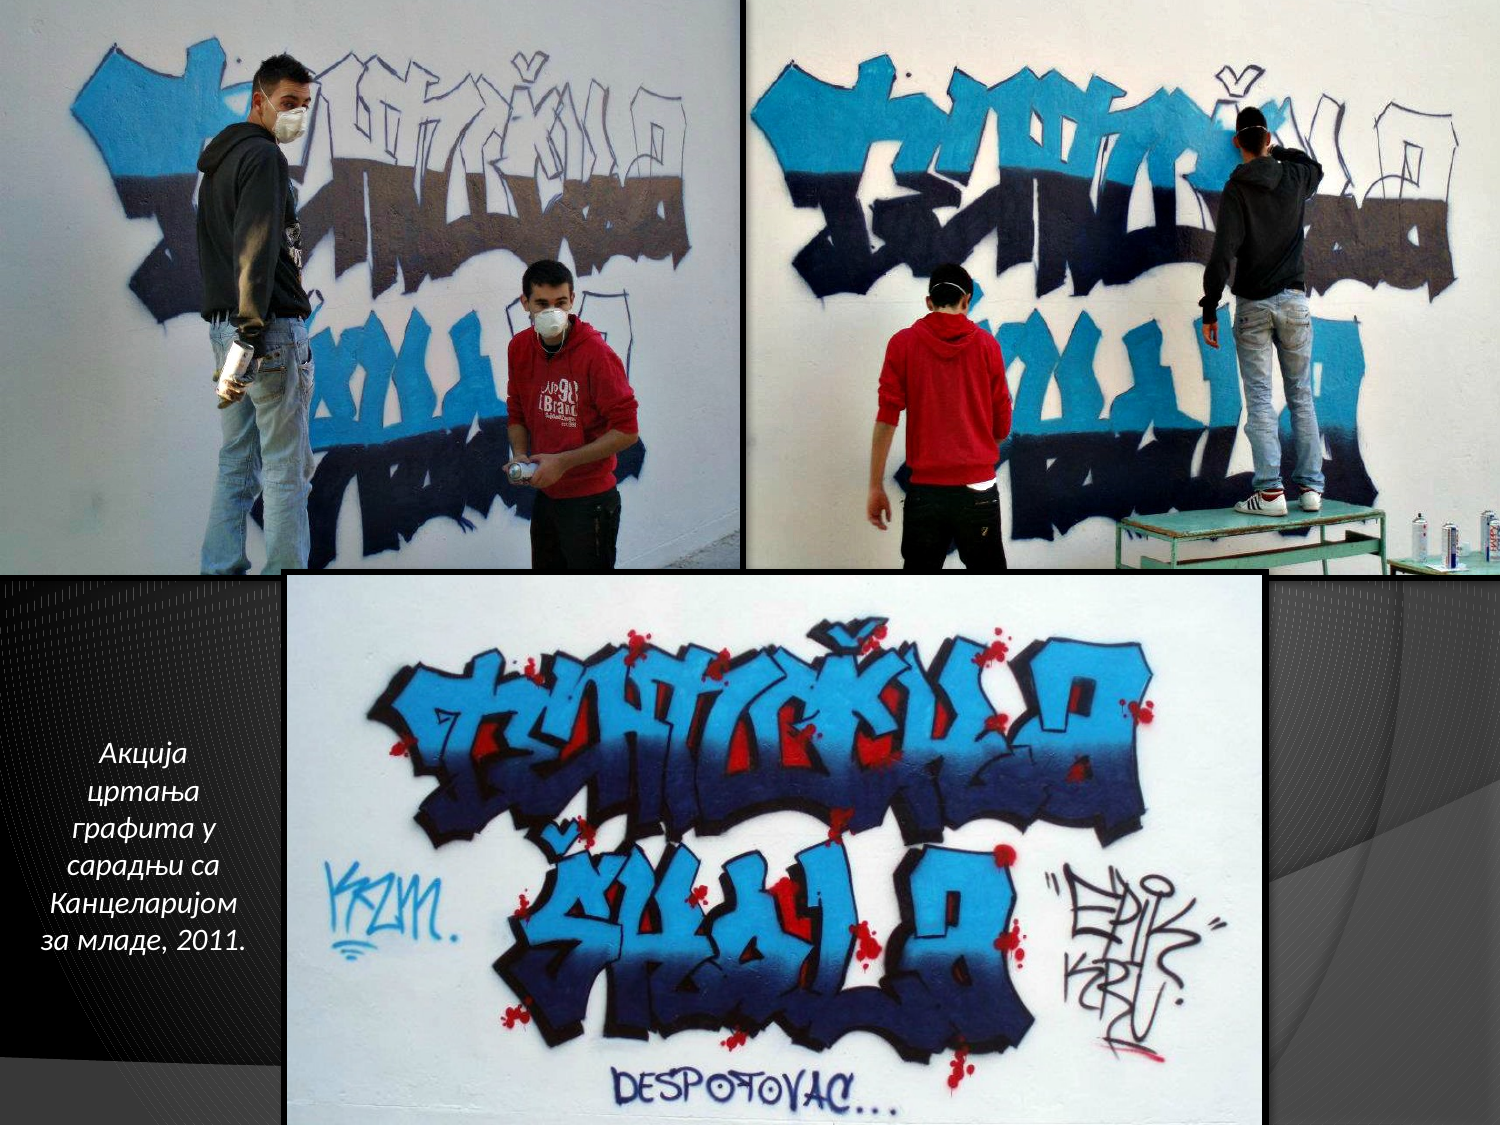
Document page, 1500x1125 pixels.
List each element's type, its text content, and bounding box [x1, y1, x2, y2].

picture [0, 0, 741, 576]
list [751, 0, 1500, 576]
text_box Акција цртања графита у сарадњи са Канцеларијом за младе, 2011. [24, 724, 263, 965]
picture [287, 574, 1263, 1125]
